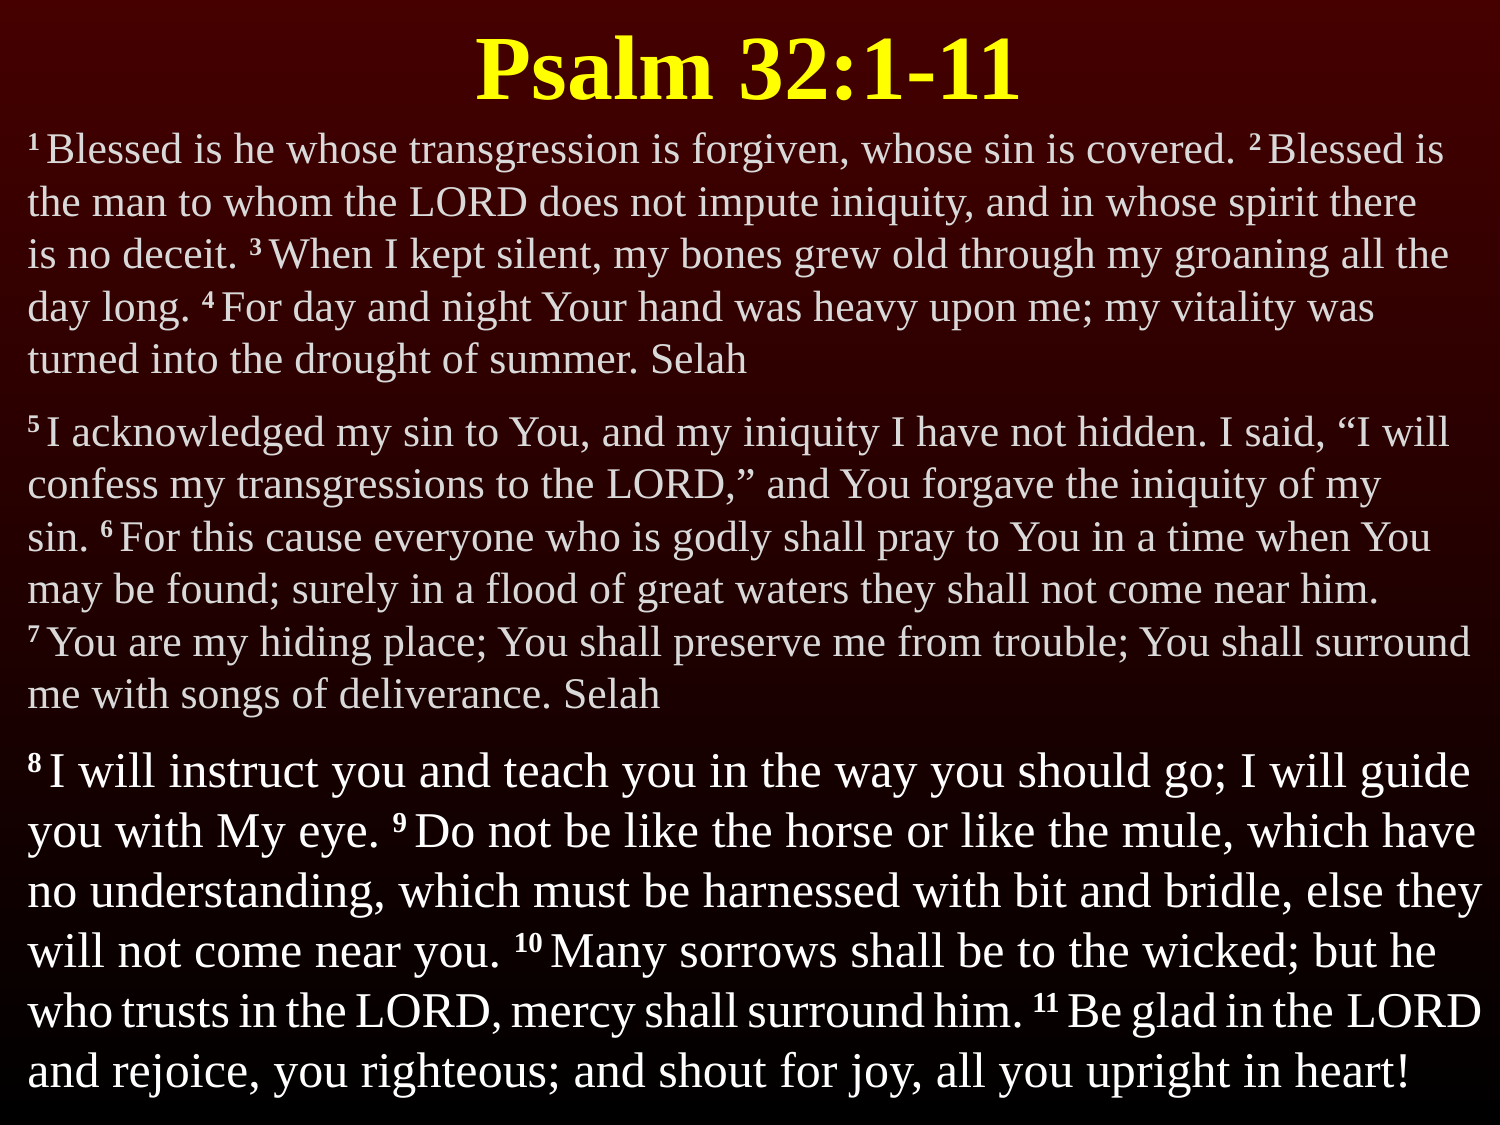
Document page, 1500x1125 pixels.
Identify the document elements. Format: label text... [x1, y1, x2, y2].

title Psalm 32:1-11 [0, 0, 1500, 125]
text_box 1 Blessed is he whose transgression is forgiven, whose sin is covered. 2 Blessed is the man to whom the Lord does not impute iniquity, and in whose spirit there is no deceit. 3 When I kept silent, my bones grew old through my groaning all the day long. 4 For day and night Your hand was heavy upon me; my vitality was turned into the drought of summer. Selah 5 I acknowledged my sin to You, and my iniquity I have not hidden. I said, “I will confess my transgressions to the Lord,” and You forgave the iniquity of my sin. 6 For this cause everyone who is godly shall pray to You in a time when You may be found; surely in a flood of great waters they shall not come near him. 7 You are my hiding place; You shall preserve me from trouble; You shall surround me with songs of deliverance. Selah 8 I will instruct you and teach you in the way you should go; I will guide you with My eye. 9 Do not be like the horse or like the mule, which have no understanding, which must be harnessed with bit and bridle, else they will not come near you. 10 Many sorrows shall be to the wicked; but he who trusts in the Lord, mercy shall surround him. 11 Be glad in the Lord and rejoice, you righteous; and shout for joy, all you upright in heart! [12, 112, 1500, 1105]
